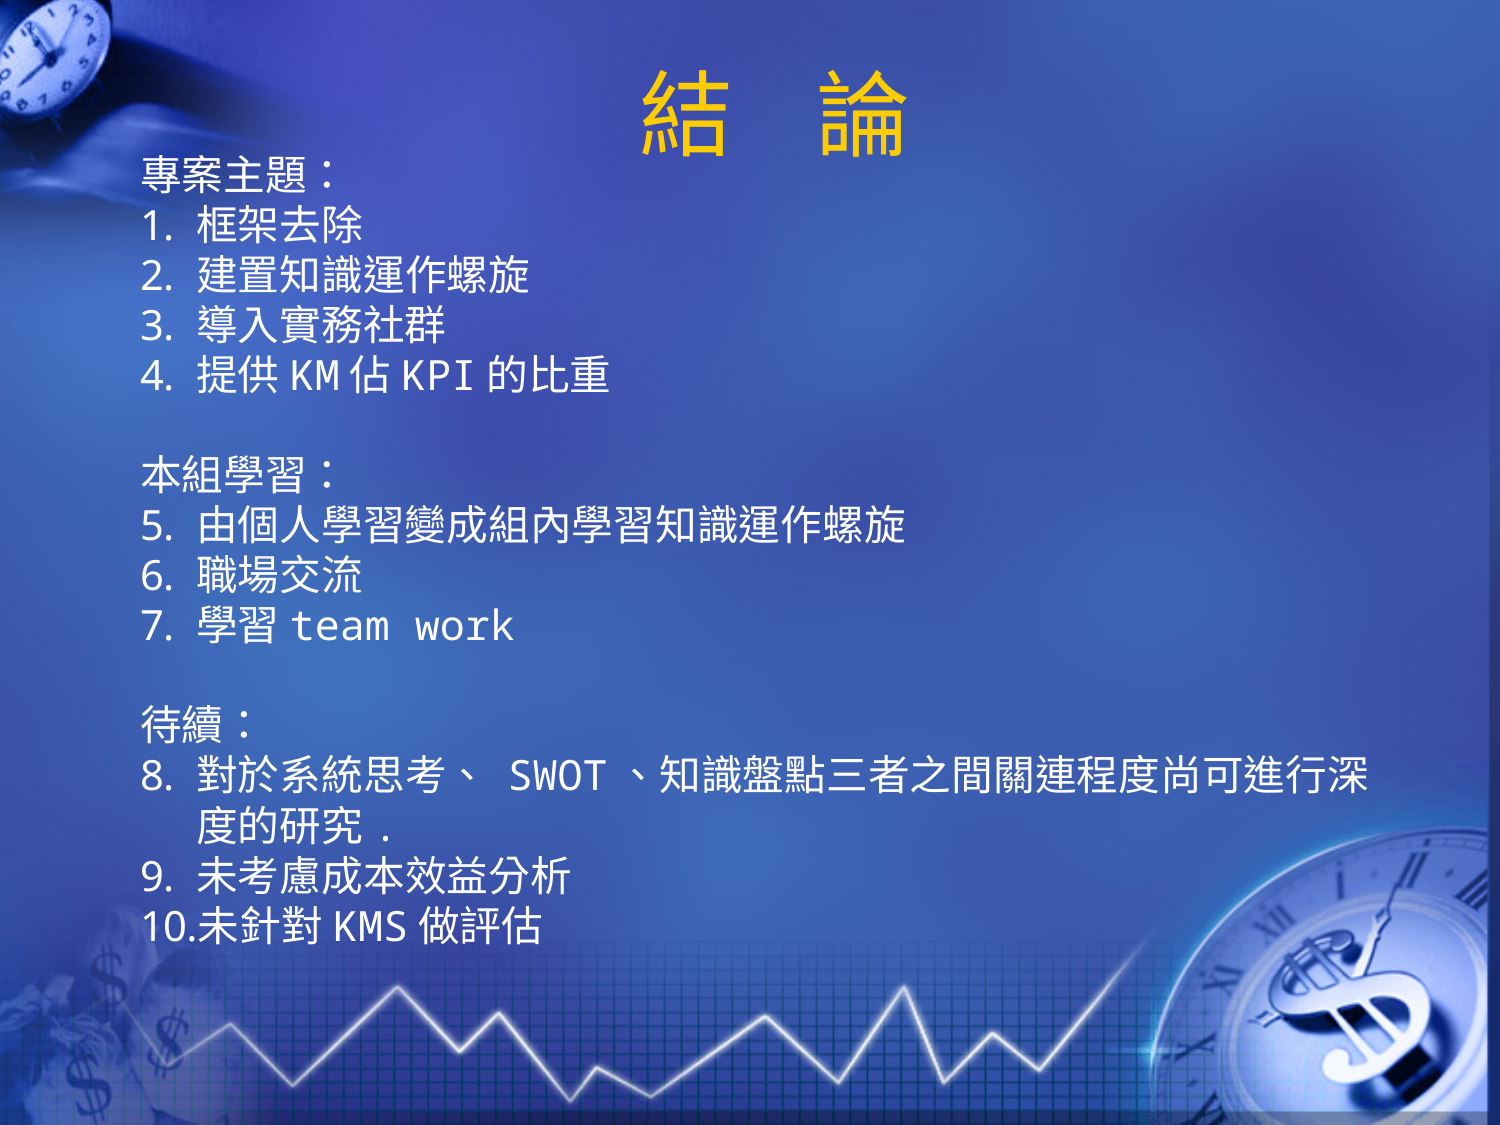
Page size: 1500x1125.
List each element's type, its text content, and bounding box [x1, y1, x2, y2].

text_box 專案主題： 框架去除 建置知識運作螺旋 導入實務社群 提供KM佔KPI的比重 本組學習： 由個人學習變成組內學習知識運作螺旋 職場交流 學習team work 待續： 對於系統思考、 SWOT、知識盤點三者之間關連程度尚可進行深度的研究. 未考慮成本效益分析 未針對KMS做評估 [124, 141, 1400, 1067]
picture [0, 0, 1500, 1125]
title 結 論 [137, 48, 1413, 177]
